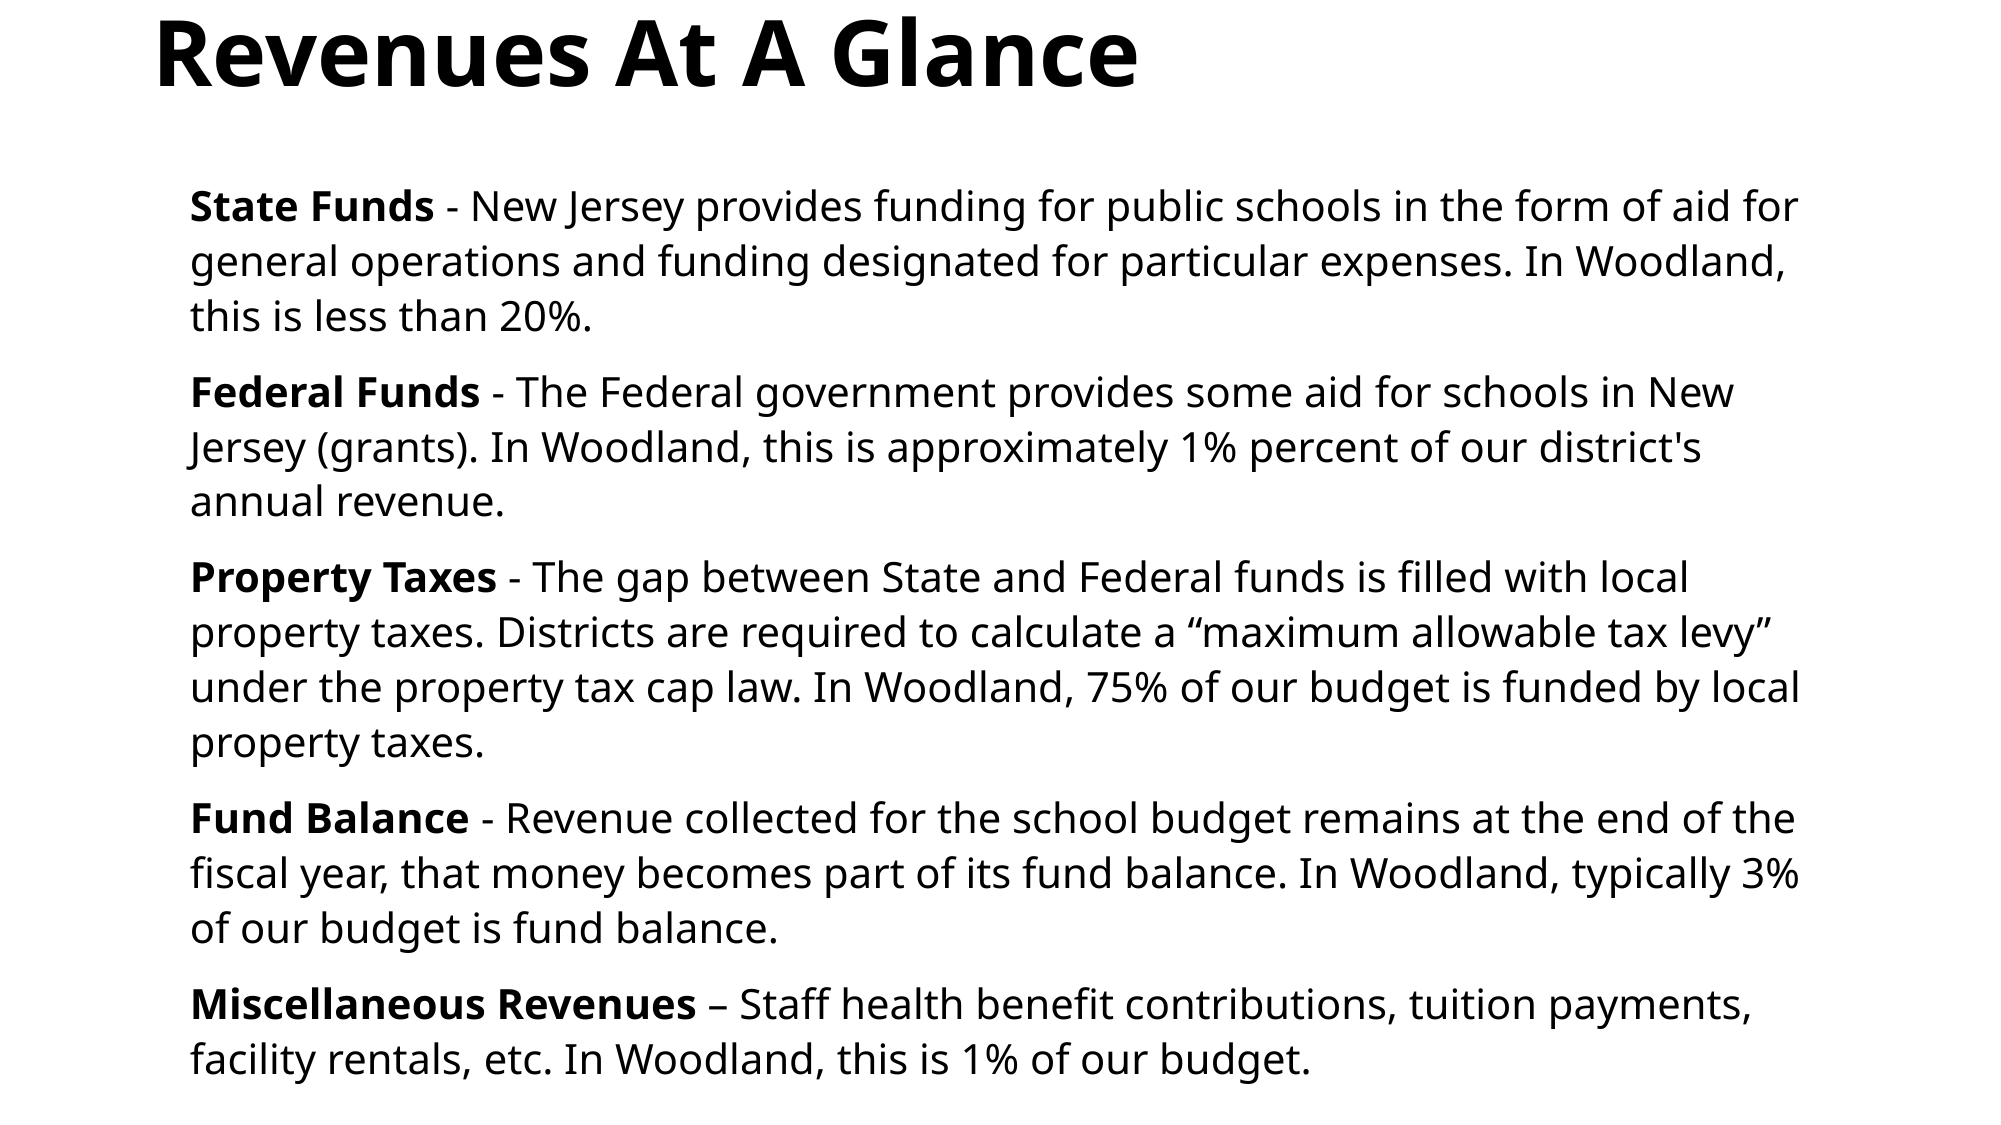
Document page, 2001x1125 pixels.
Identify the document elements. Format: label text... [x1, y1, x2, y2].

title Revenues At A Glance [137, 0, 1863, 150]
list State Funds - New Jersey provides funding for public schools in the form of aid for general operations and funding designated for particular expenses. In Woodland, this is less than 20%. Federal Funds - The Federal government provides some aid for schools in New Jersey (grants). In Woodland, this is approximately 1% percent of our district's annual revenue. Property Taxes - The gap between State and Federal funds is filled with local property taxes. Districts are required to calculate a “maximum allowable tax levy” under the property tax cap law. In Woodland, 75% of our budget is funded by local property taxes. Fund Balance - Revenue collected for the school budget remains at the end of the fiscal year, that money becomes part of its fund balance. In Woodland, typically 3% of our budget is fund balance. Miscellaneous Revenues – Staff health benefit contributions, tuition payments, facility rentals, etc. In Woodland, this is 1% of our budget. [137, 167, 1863, 1014]
